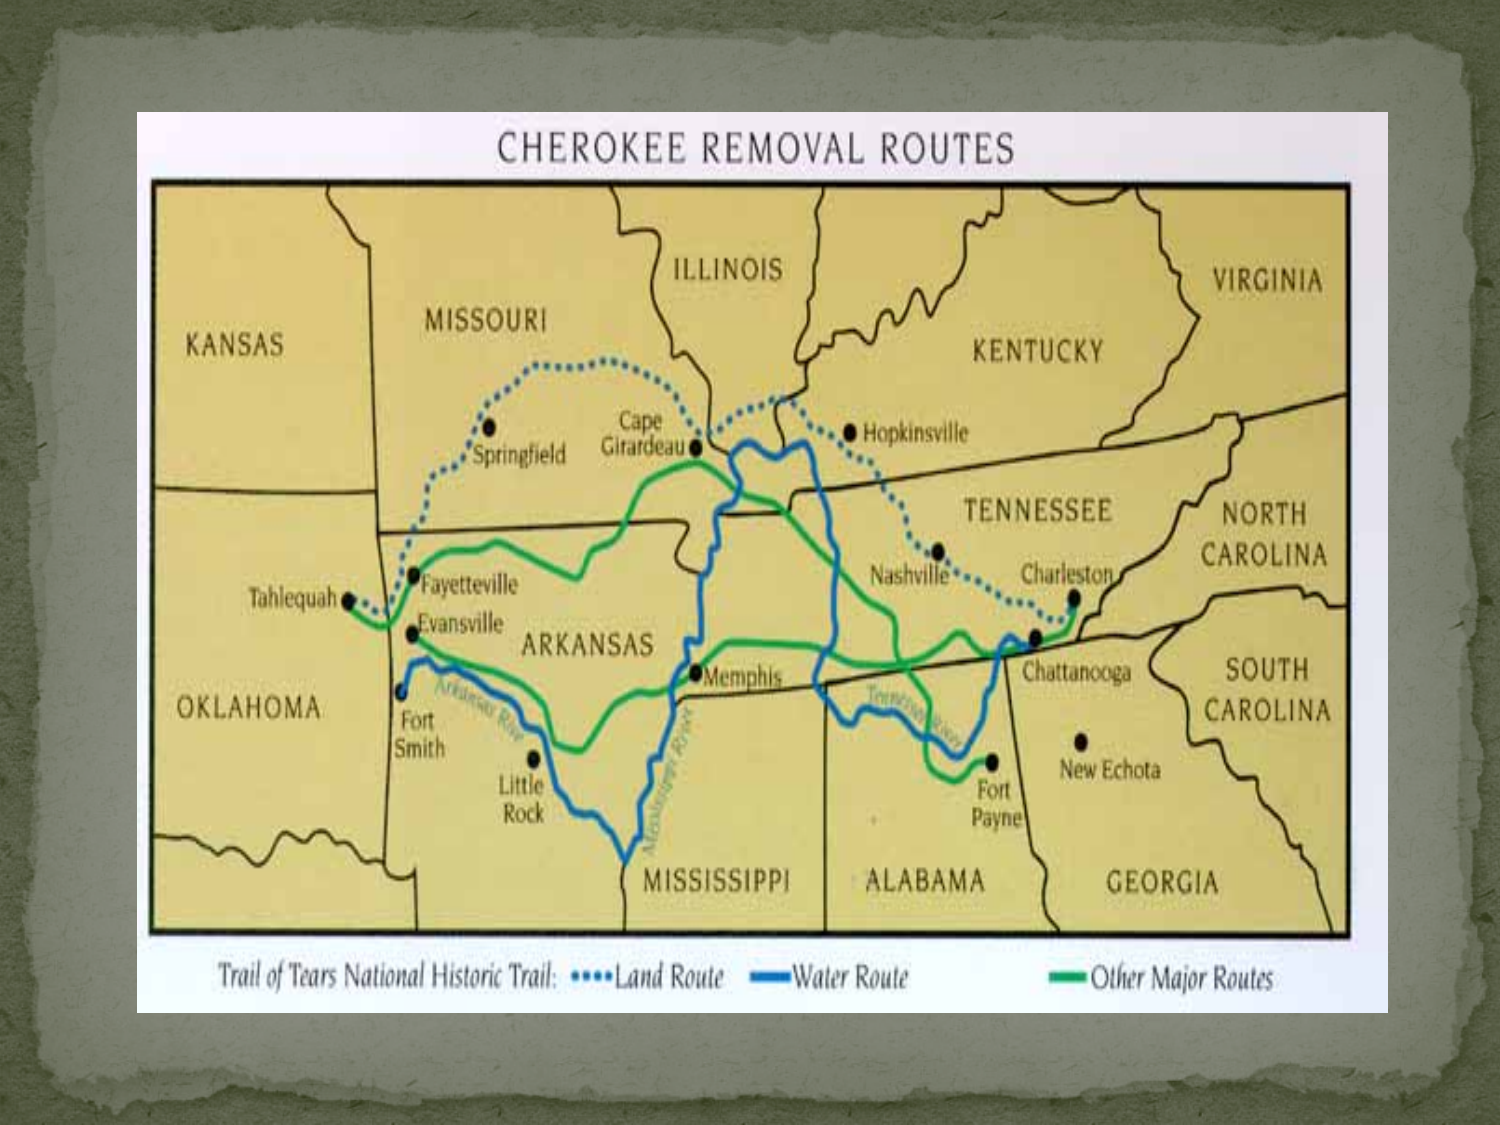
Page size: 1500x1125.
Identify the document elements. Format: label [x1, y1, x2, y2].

picture [137, 112, 1388, 1013]
